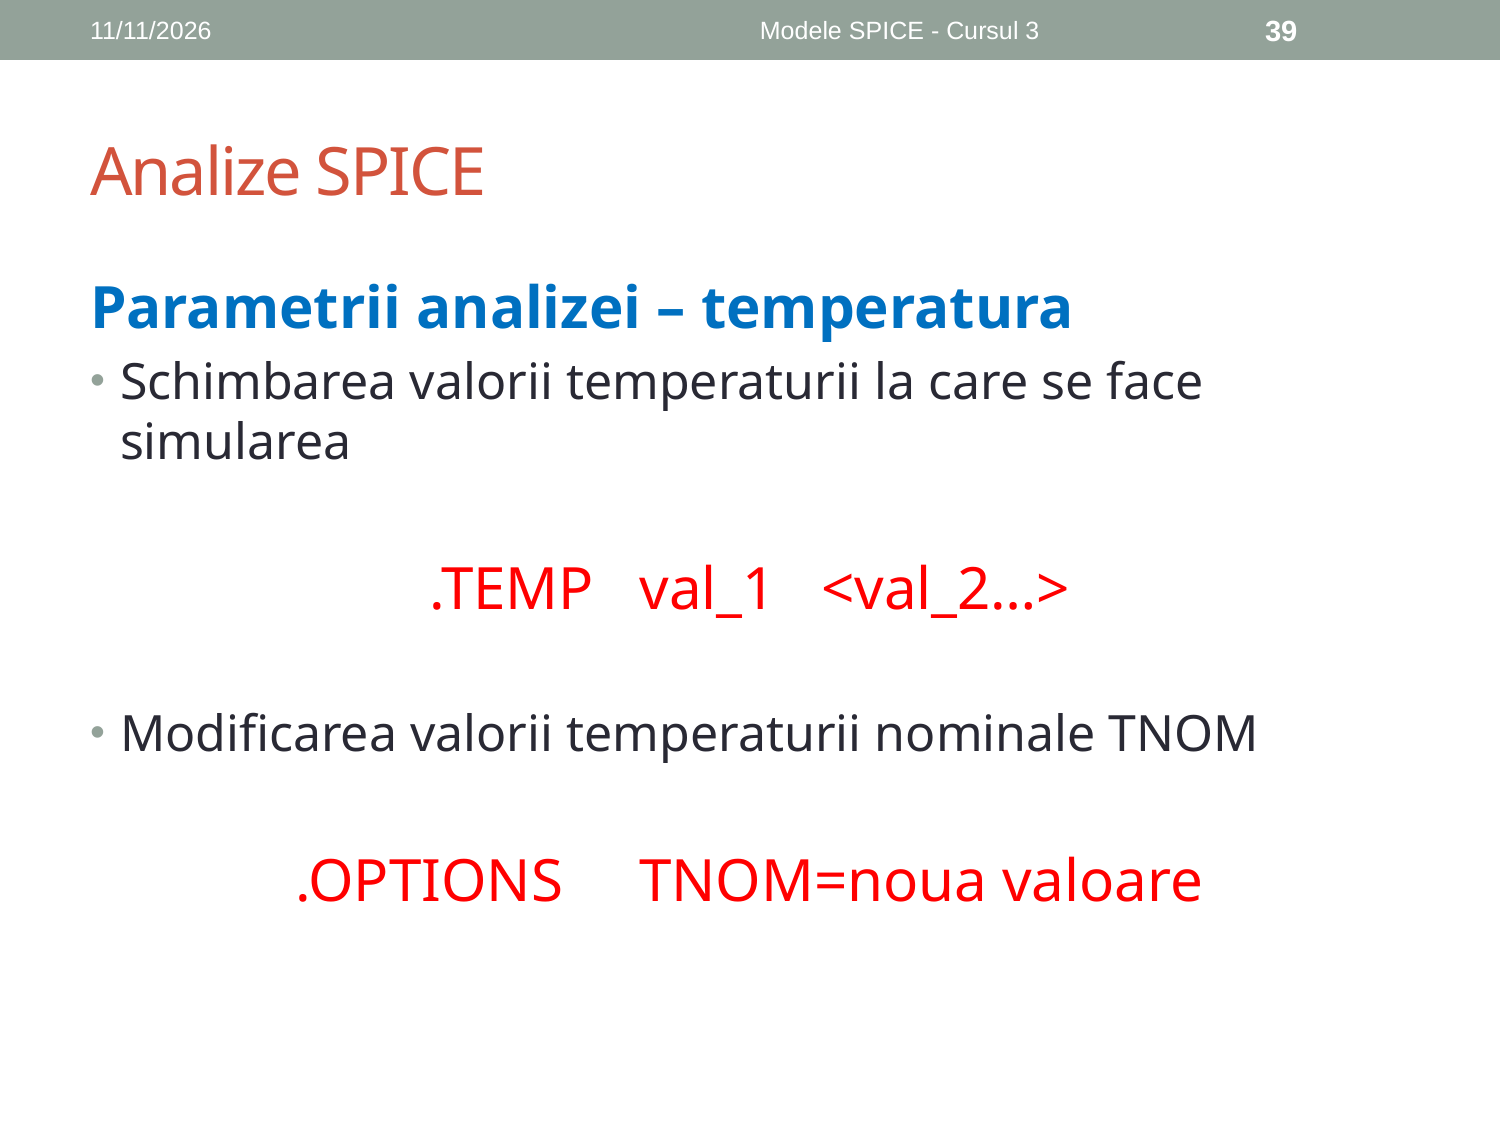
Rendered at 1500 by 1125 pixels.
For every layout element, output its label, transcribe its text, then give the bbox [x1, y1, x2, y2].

footer Modele SPICE - Cursul 3 [562, 3, 1238, 57]
list Parametrii analizei – temperatura Schimbarea valorii temperaturii la care se face simularea .TEMP val_1 <val_2…> Modificarea valorii temperaturii nominale TNOM .OPTIONS TNOM=noua valoare [75, 262, 1425, 1063]
slide_number 39 [1250, 3, 1425, 57]
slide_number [75, 3, 550, 57]
title Analize SPICE [75, 87, 1425, 250]
